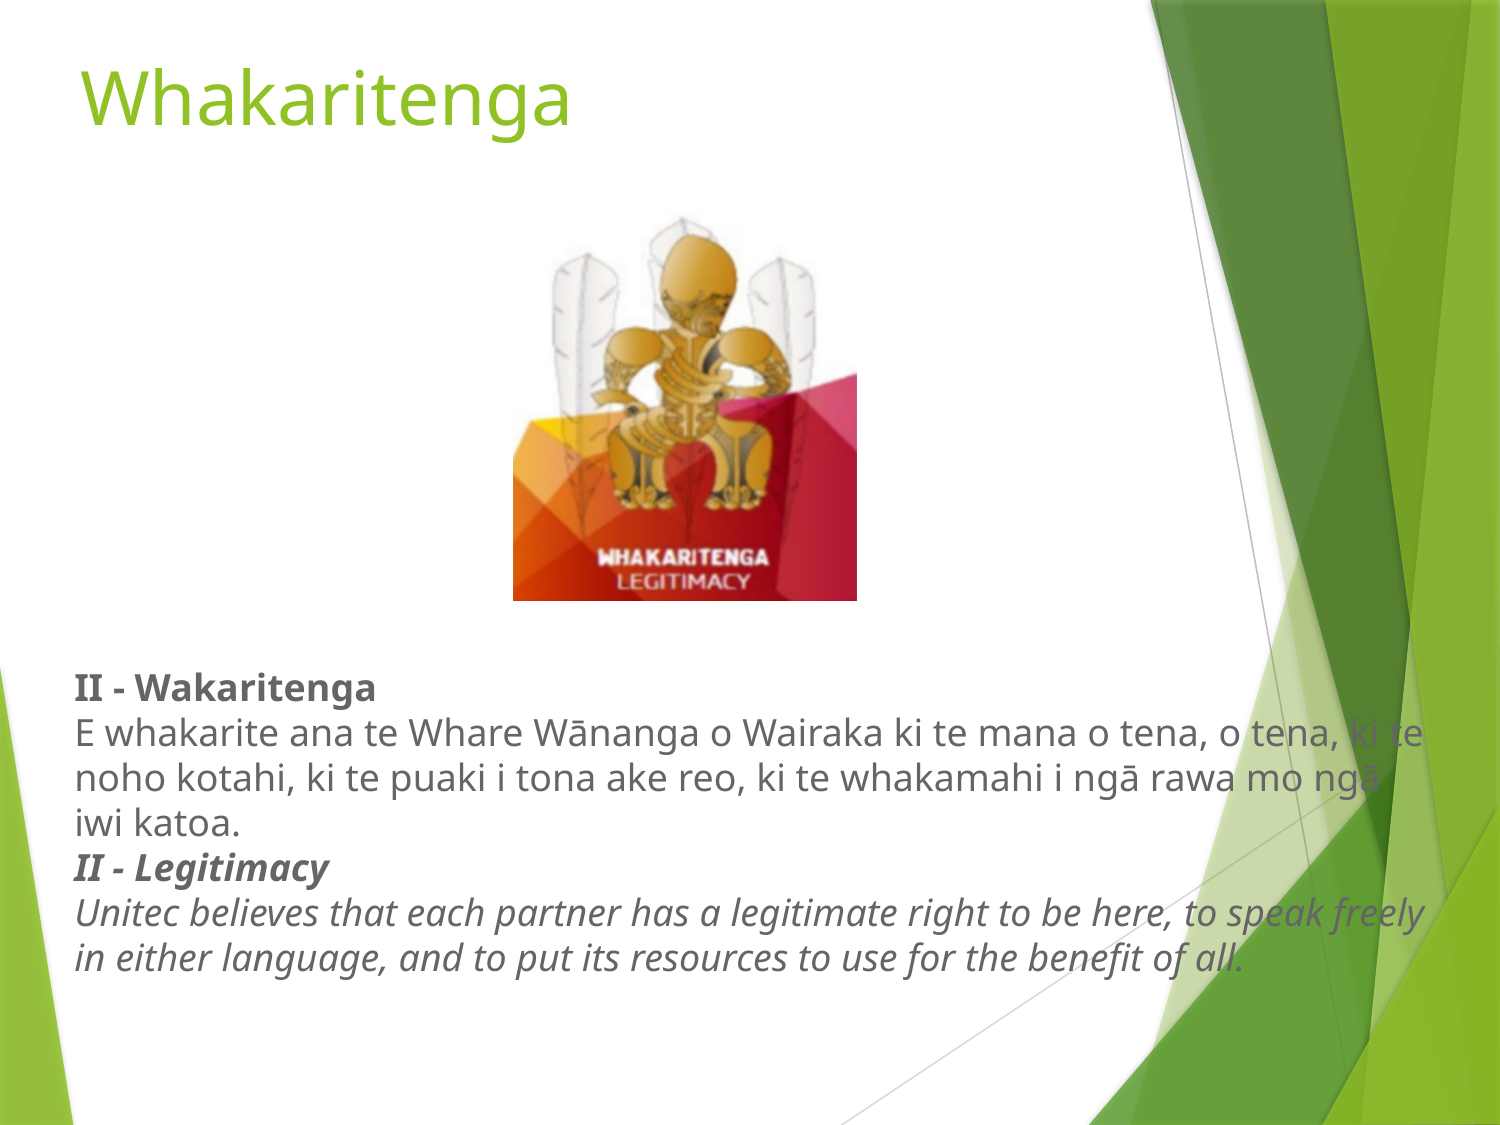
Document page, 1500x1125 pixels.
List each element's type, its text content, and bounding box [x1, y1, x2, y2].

text_box II - Wakaritenga E whakarite ana te Whare Wānanga o Wairaka ki te mana o tena, o tena, ki te noho kotahi, ki te puaki i tona ake reo, ki te whakamahi i ngā rawa mo ngā iwi katoa. II - Legitimacy Unitec believes that each partner has a legitimate right to be here, to speak freely in either language, and to put its resources to use for the benefit of all. [59, 656, 1454, 987]
title Whakaritenga [64, 42, 1107, 260]
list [513, 195, 857, 601]
